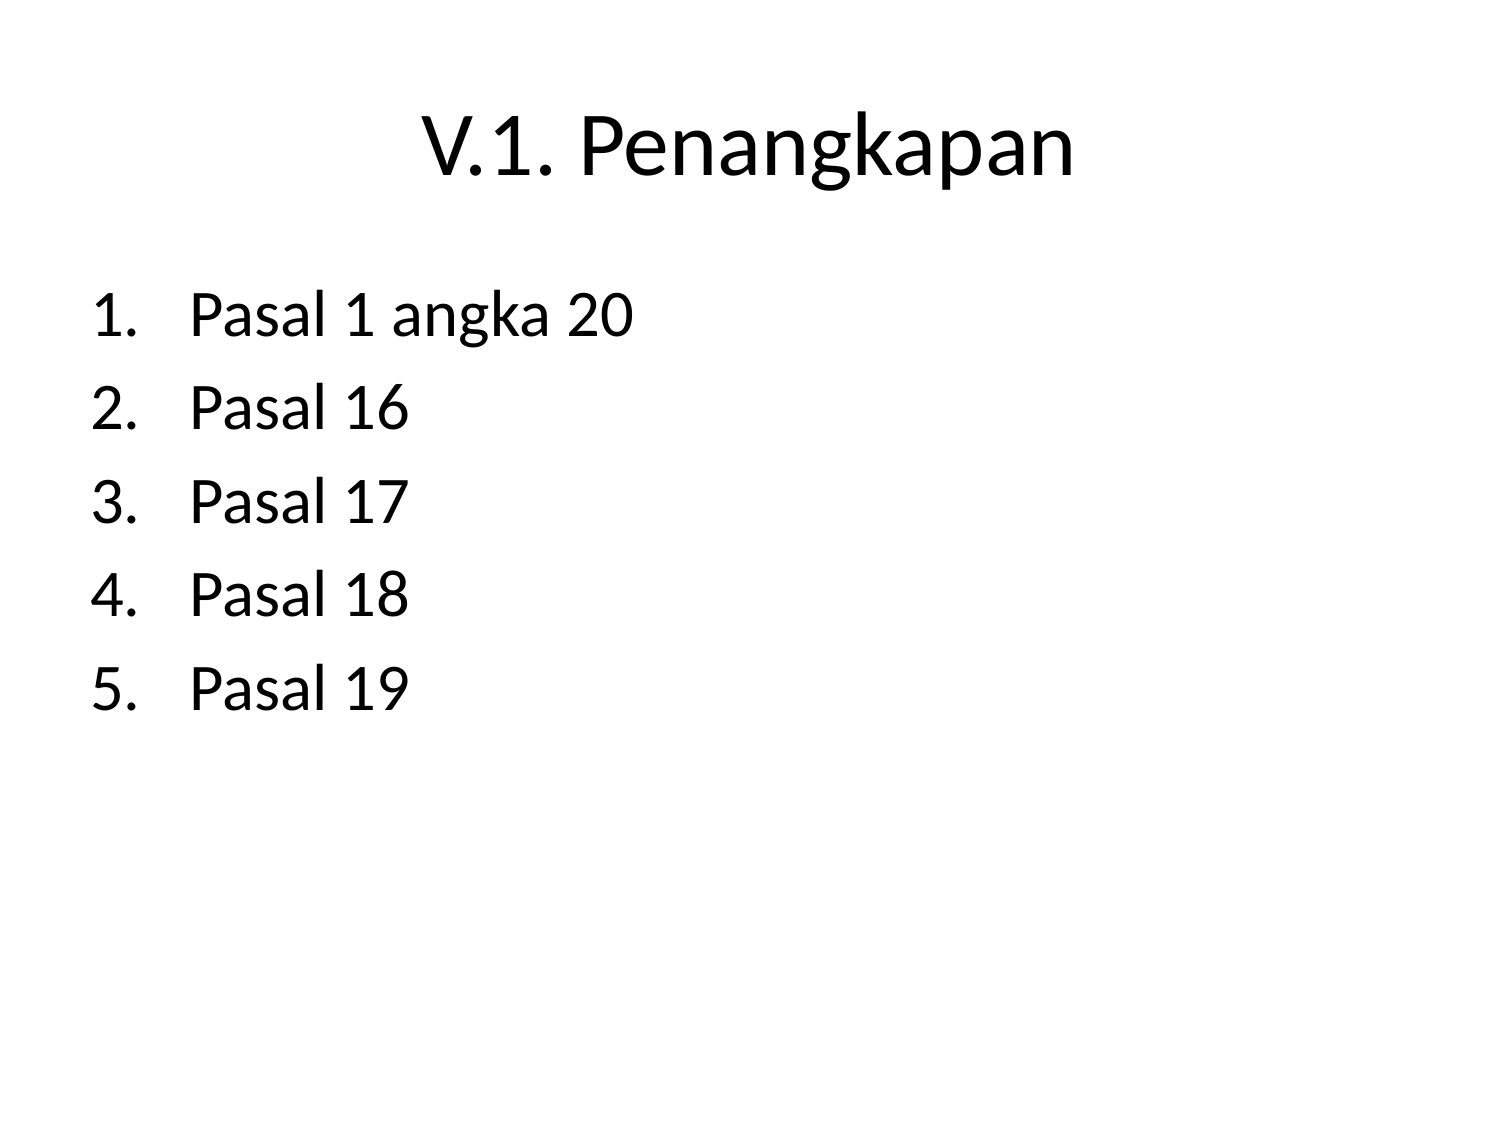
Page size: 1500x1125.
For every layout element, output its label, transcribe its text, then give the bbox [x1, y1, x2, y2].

list Pasal 1 angka 20 Pasal 16 Pasal 17 Pasal 18 Pasal 19 [75, 262, 1425, 1005]
title V.1. Penangkapan [75, 45, 1425, 233]
